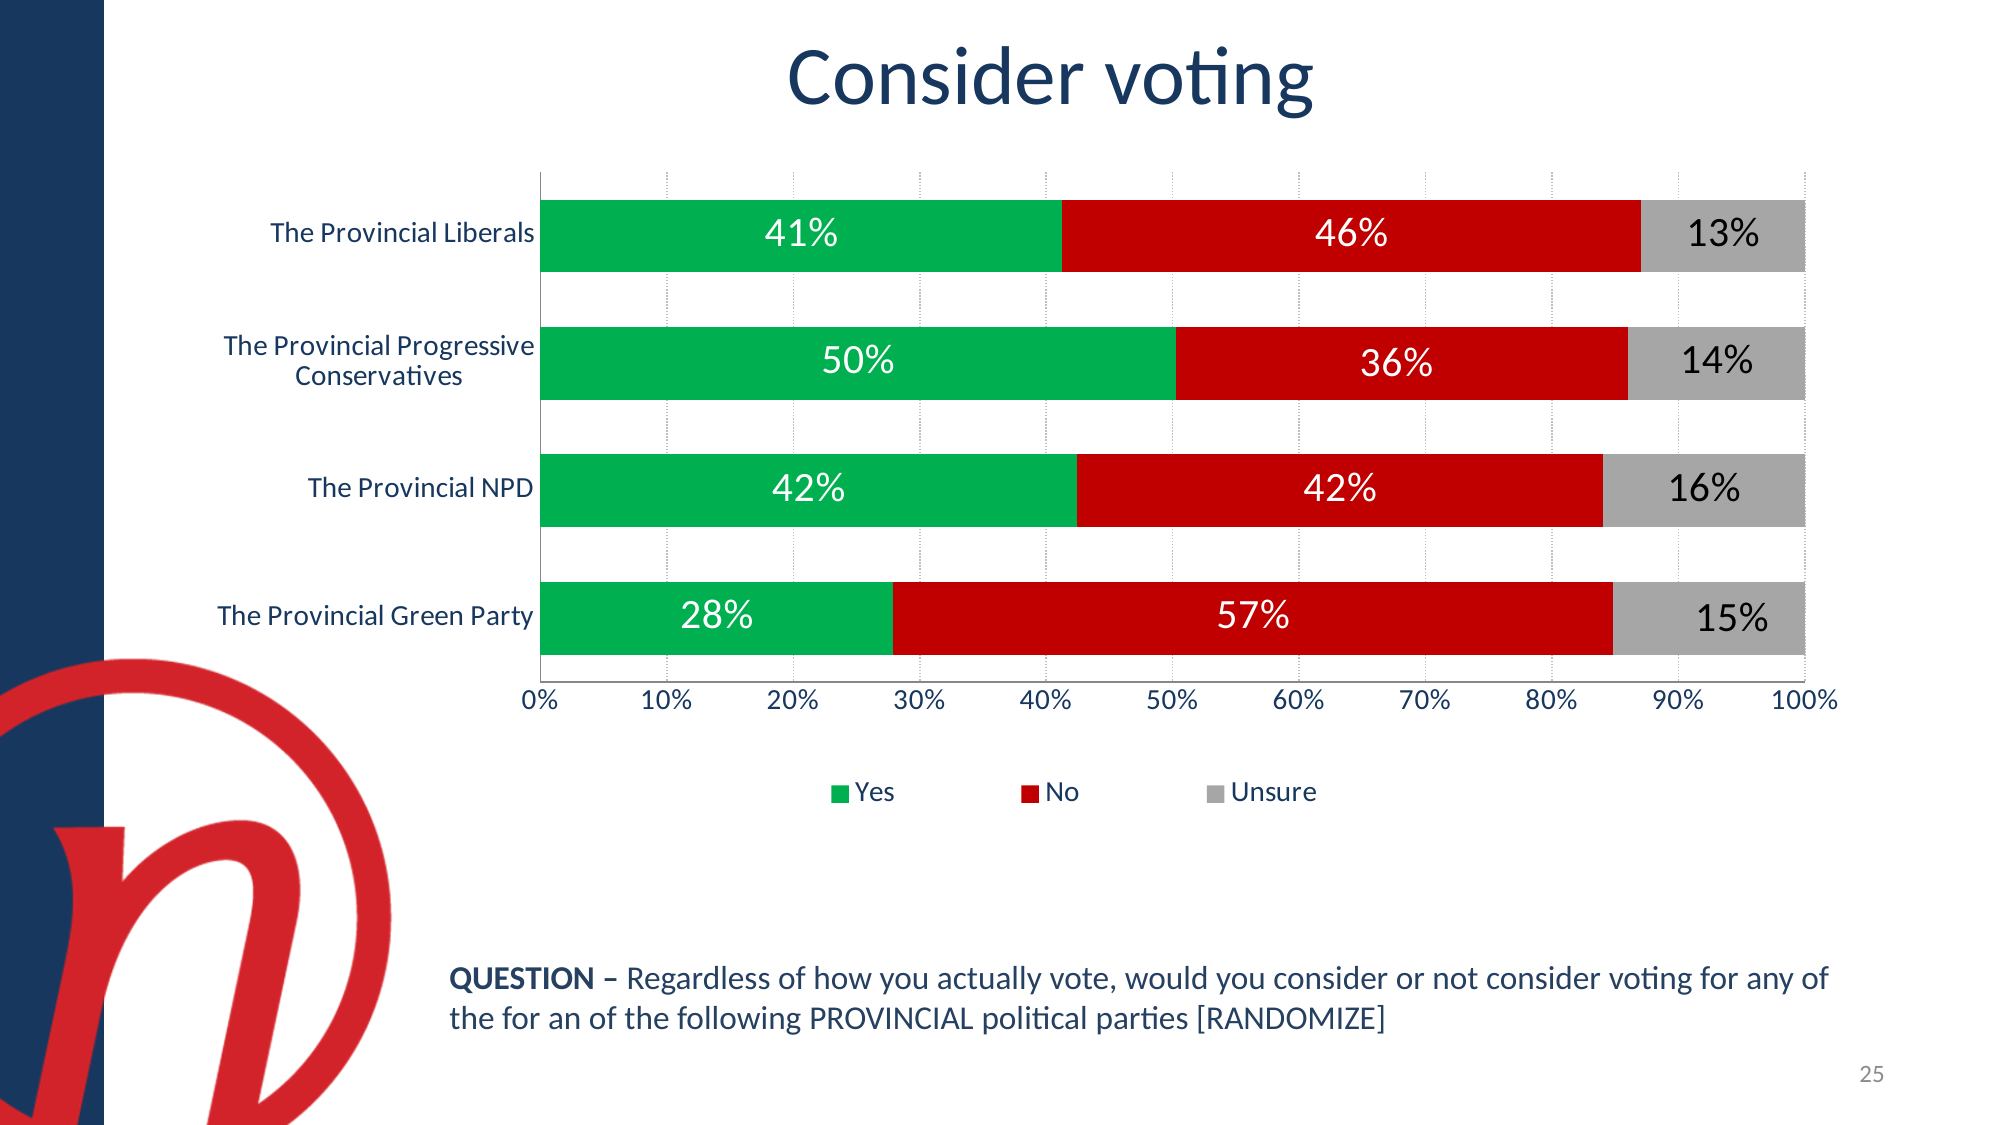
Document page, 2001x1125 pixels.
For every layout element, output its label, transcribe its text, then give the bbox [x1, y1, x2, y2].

slide_number 25 [1433, 1042, 1900, 1103]
text_box QUESTION – Regardless of how you actually vote, would you consider or not consider voting for any of the for an of the following PROVINCIAL political parties [RANDOMIZE] [438, 951, 1863, 1042]
picture [0, 651, 397, 1125]
title Consider voting [102, 0, 2000, 144]
chart [147, 143, 1862, 839]
